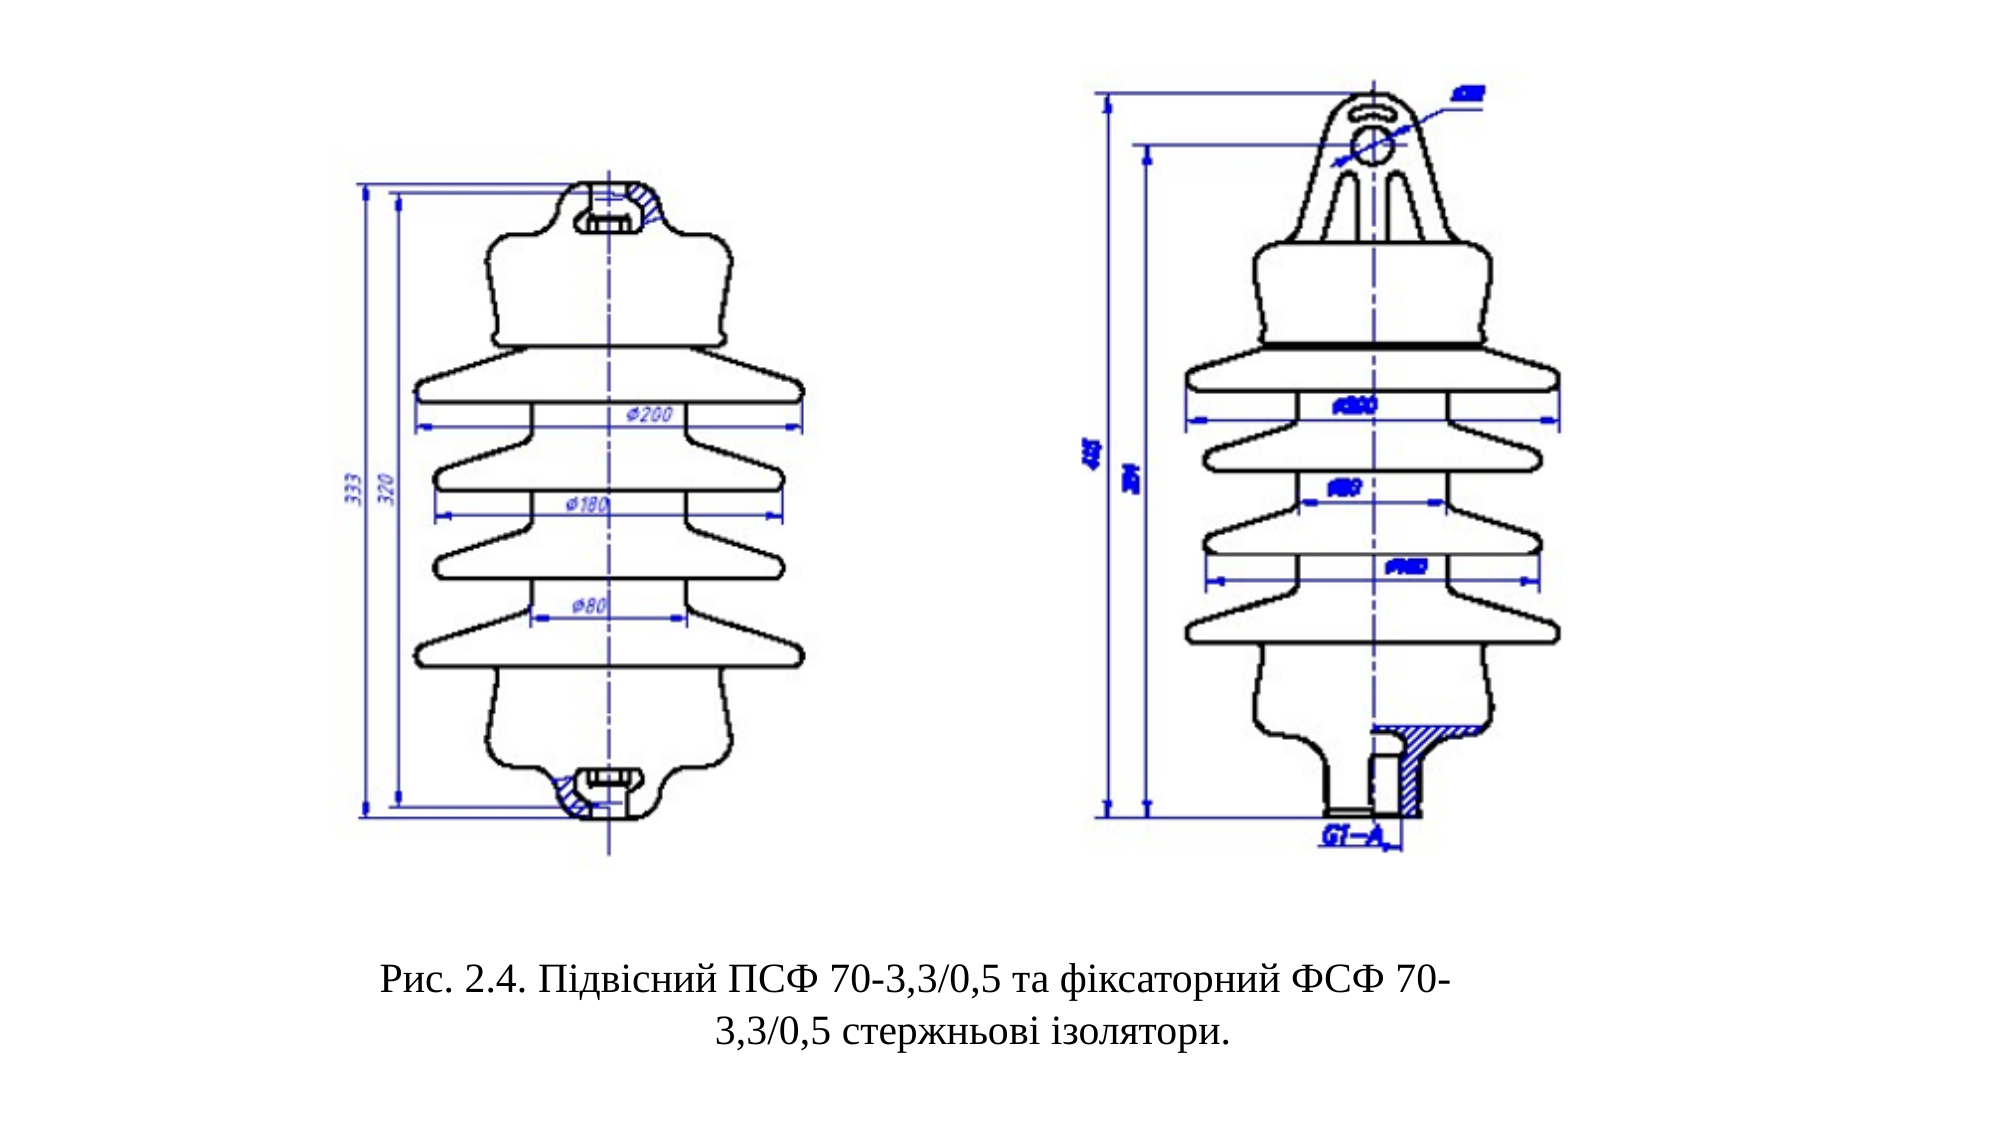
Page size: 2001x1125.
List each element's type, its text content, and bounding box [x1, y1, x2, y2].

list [327, 66, 1593, 871]
text_box Рис. 2.4. Підвісний ПСФ 70-3,3/0,5 та фіксаторний ФСФ 70-3,3/0,5 стержньові ізолятори. [252, 941, 1668, 1061]
